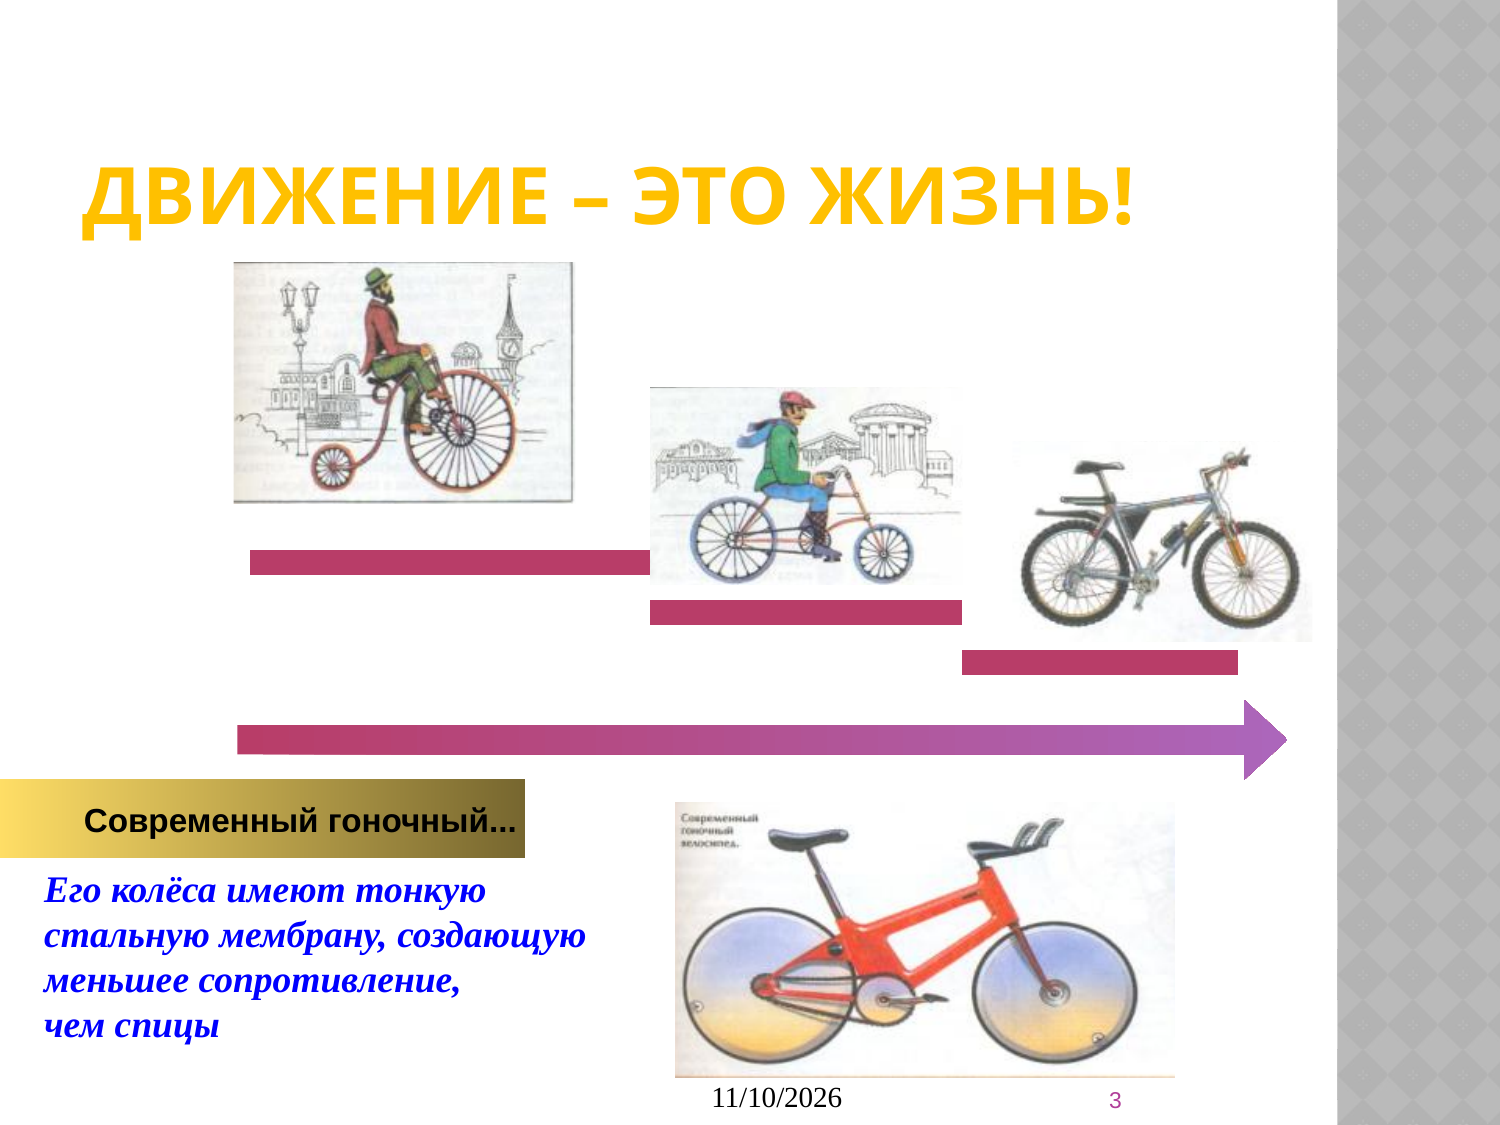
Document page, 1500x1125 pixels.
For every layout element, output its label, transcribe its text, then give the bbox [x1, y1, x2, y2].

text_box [224, 549, 1288, 809]
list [233, 262, 576, 505]
title Движение – это жизнь! [75, 52, 1263, 240]
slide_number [696, 1089, 1025, 1113]
picture [649, 387, 963, 586]
text_box [112, 924, 668, 1075]
text_box Современный гоночный... [0, 779, 218, 858]
text_box [1180, 924, 1388, 1075]
picture [1011, 441, 1313, 643]
text_box Его колёса имеют тонкую стальную мембрану, создающую меньшее сопротивление, чем спицы [29, 799, 606, 1053]
slide_number 3 [1025, 1089, 1122, 1113]
picture [674, 802, 1176, 1079]
